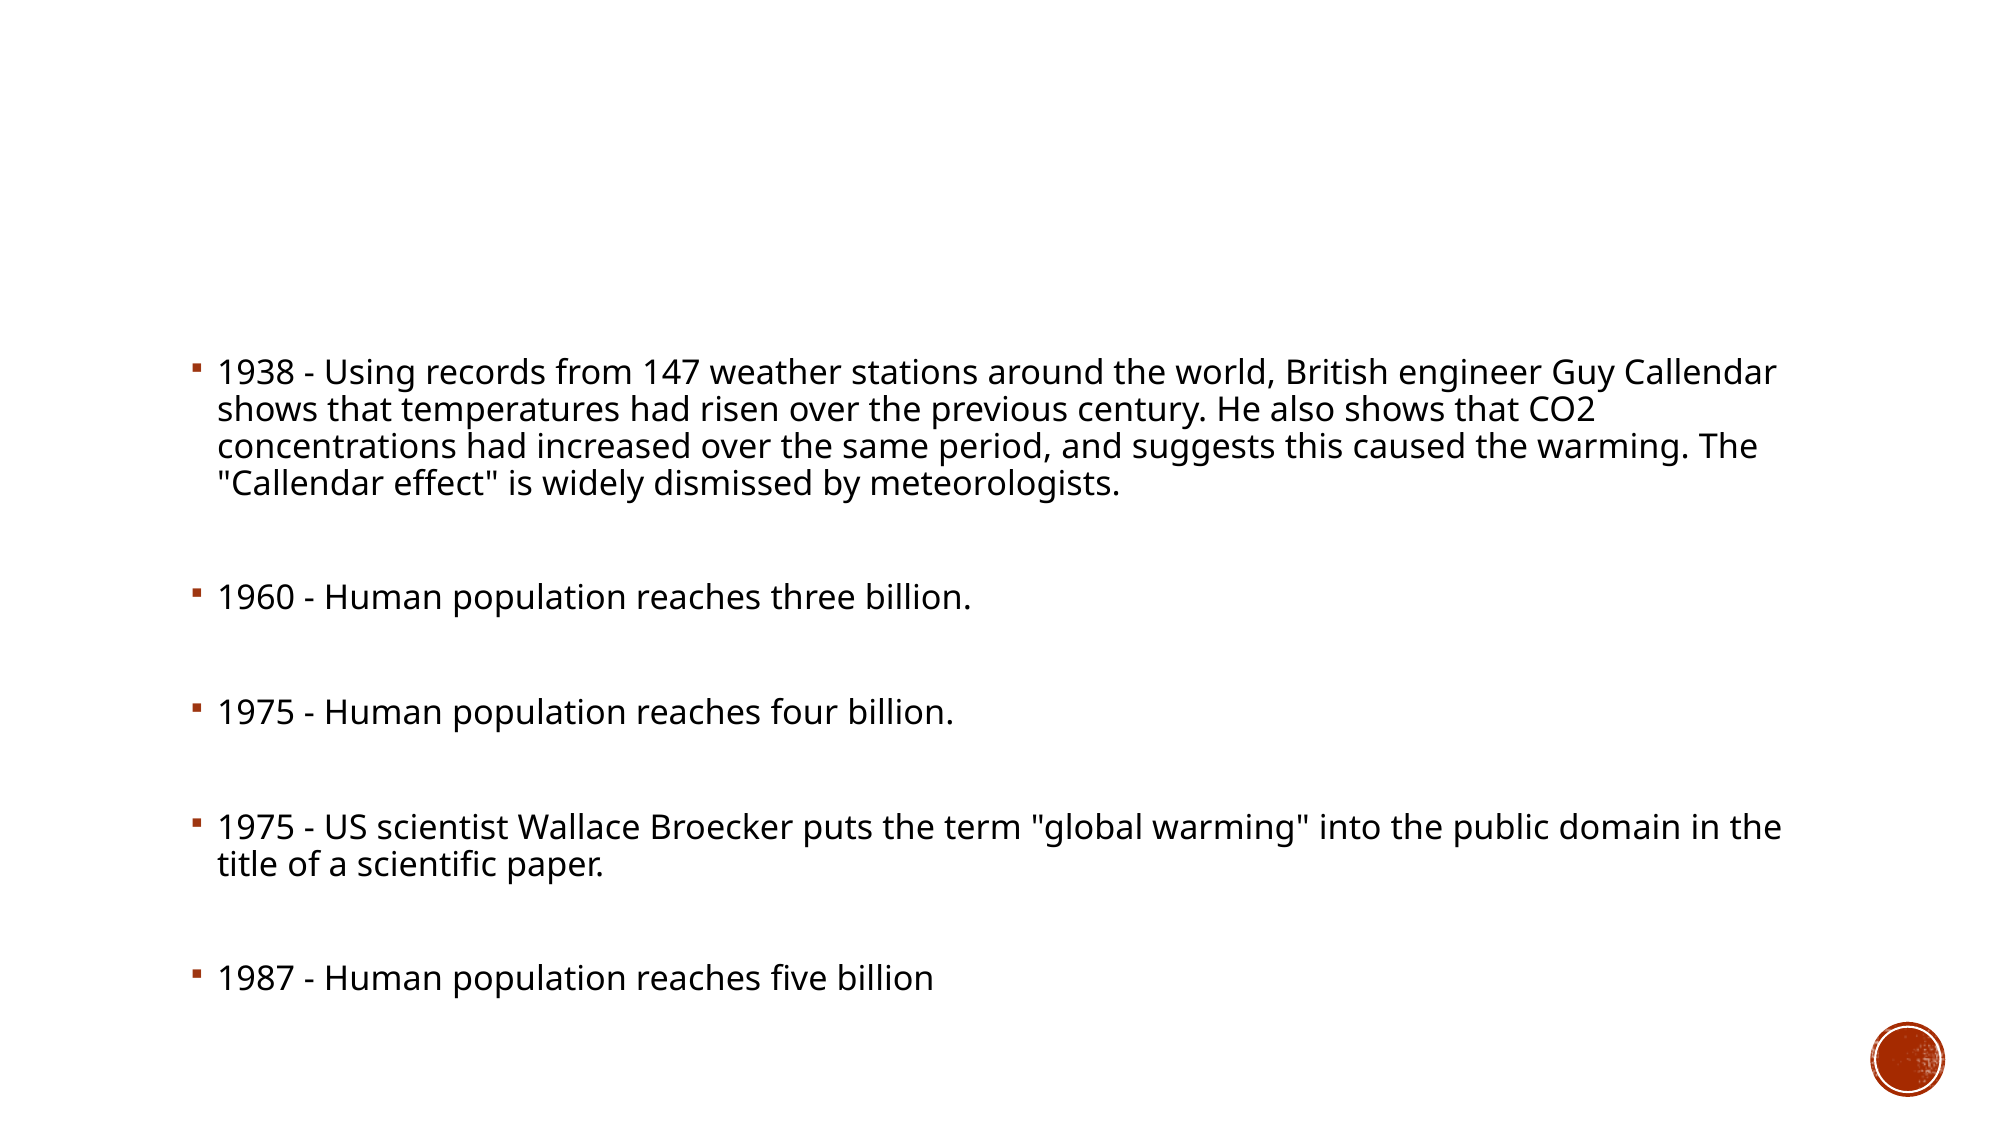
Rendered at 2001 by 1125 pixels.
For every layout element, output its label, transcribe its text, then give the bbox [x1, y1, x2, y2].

list 1938 - Using records from 147 weather stations around the world, British engineer Guy Callendar shows that temperatures had risen over the previous century. He also shows that CO2 concentrations had increased over the same period, and suggests this caused the warming. The "Callendar effect" is widely dismissed by meteorologists. 1960 - Human population reaches three billion. 1975 - Human population reaches four billion. 1975 - US scientist Wallace Broecker puts the term "global warming" into the public domain in the title of a scientific paper. 1987 - Human population reaches five billion [175, 348, 1826, 1013]
